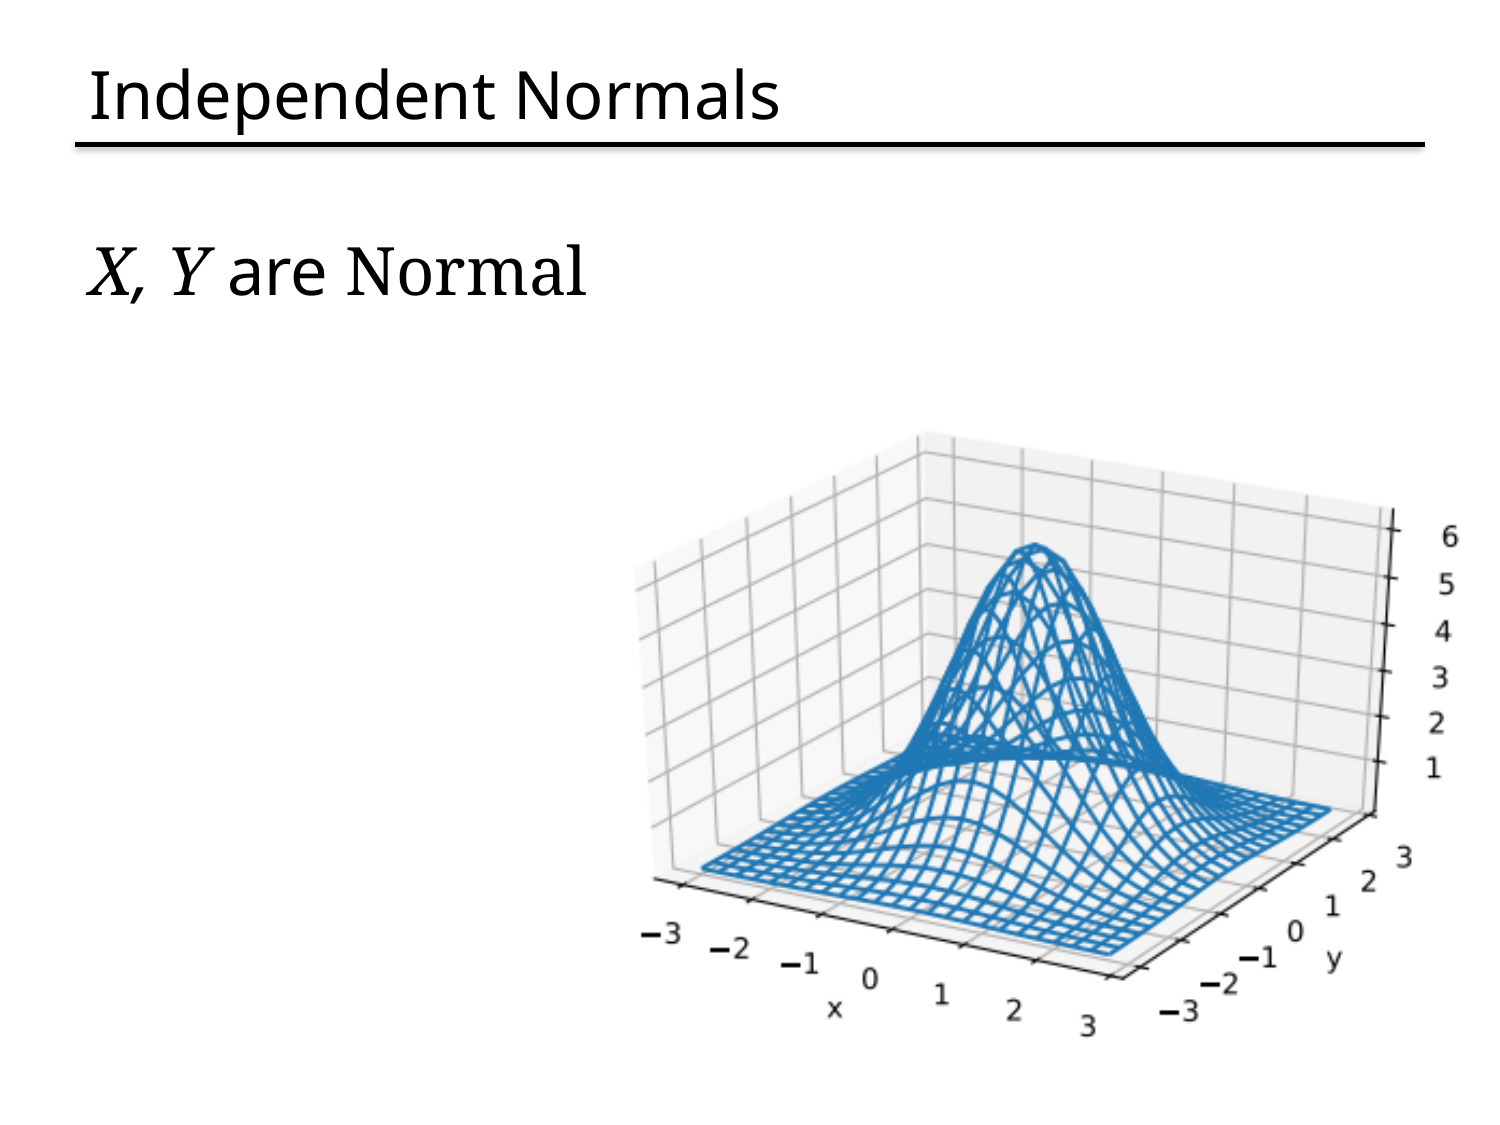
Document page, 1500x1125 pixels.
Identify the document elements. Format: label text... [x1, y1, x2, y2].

text_box X, Y are Normal [74, 221, 1425, 317]
title Independent Normals [75, 45, 1425, 145]
picture [568, 394, 1500, 1094]
